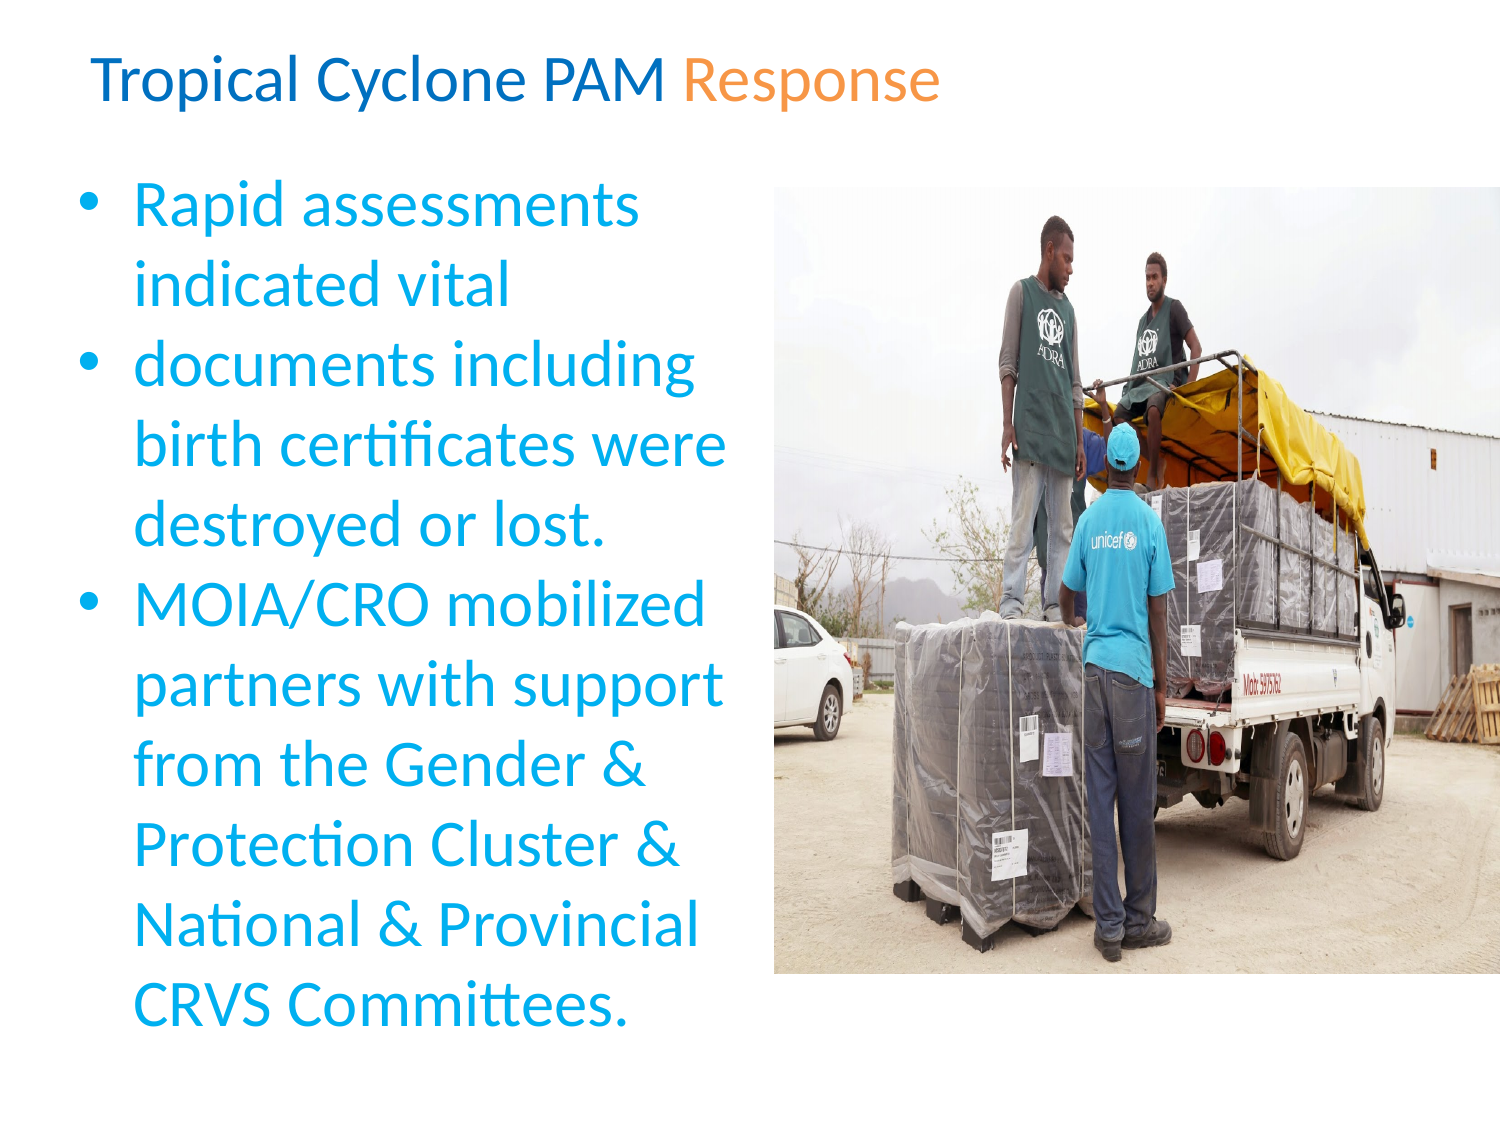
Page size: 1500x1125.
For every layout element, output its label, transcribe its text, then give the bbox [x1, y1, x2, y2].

title Tropical Cyclone PAM Response [75, 24, 1425, 125]
text_box Rapid assessments indicated vital documents including birth certificates were destroyed or lost. MOIA/CRO mobilized partners with support from the Gender & Protection Cluster & National & Provincial CRVS Committees. [62, 152, 850, 1125]
picture [774, 187, 1500, 975]
